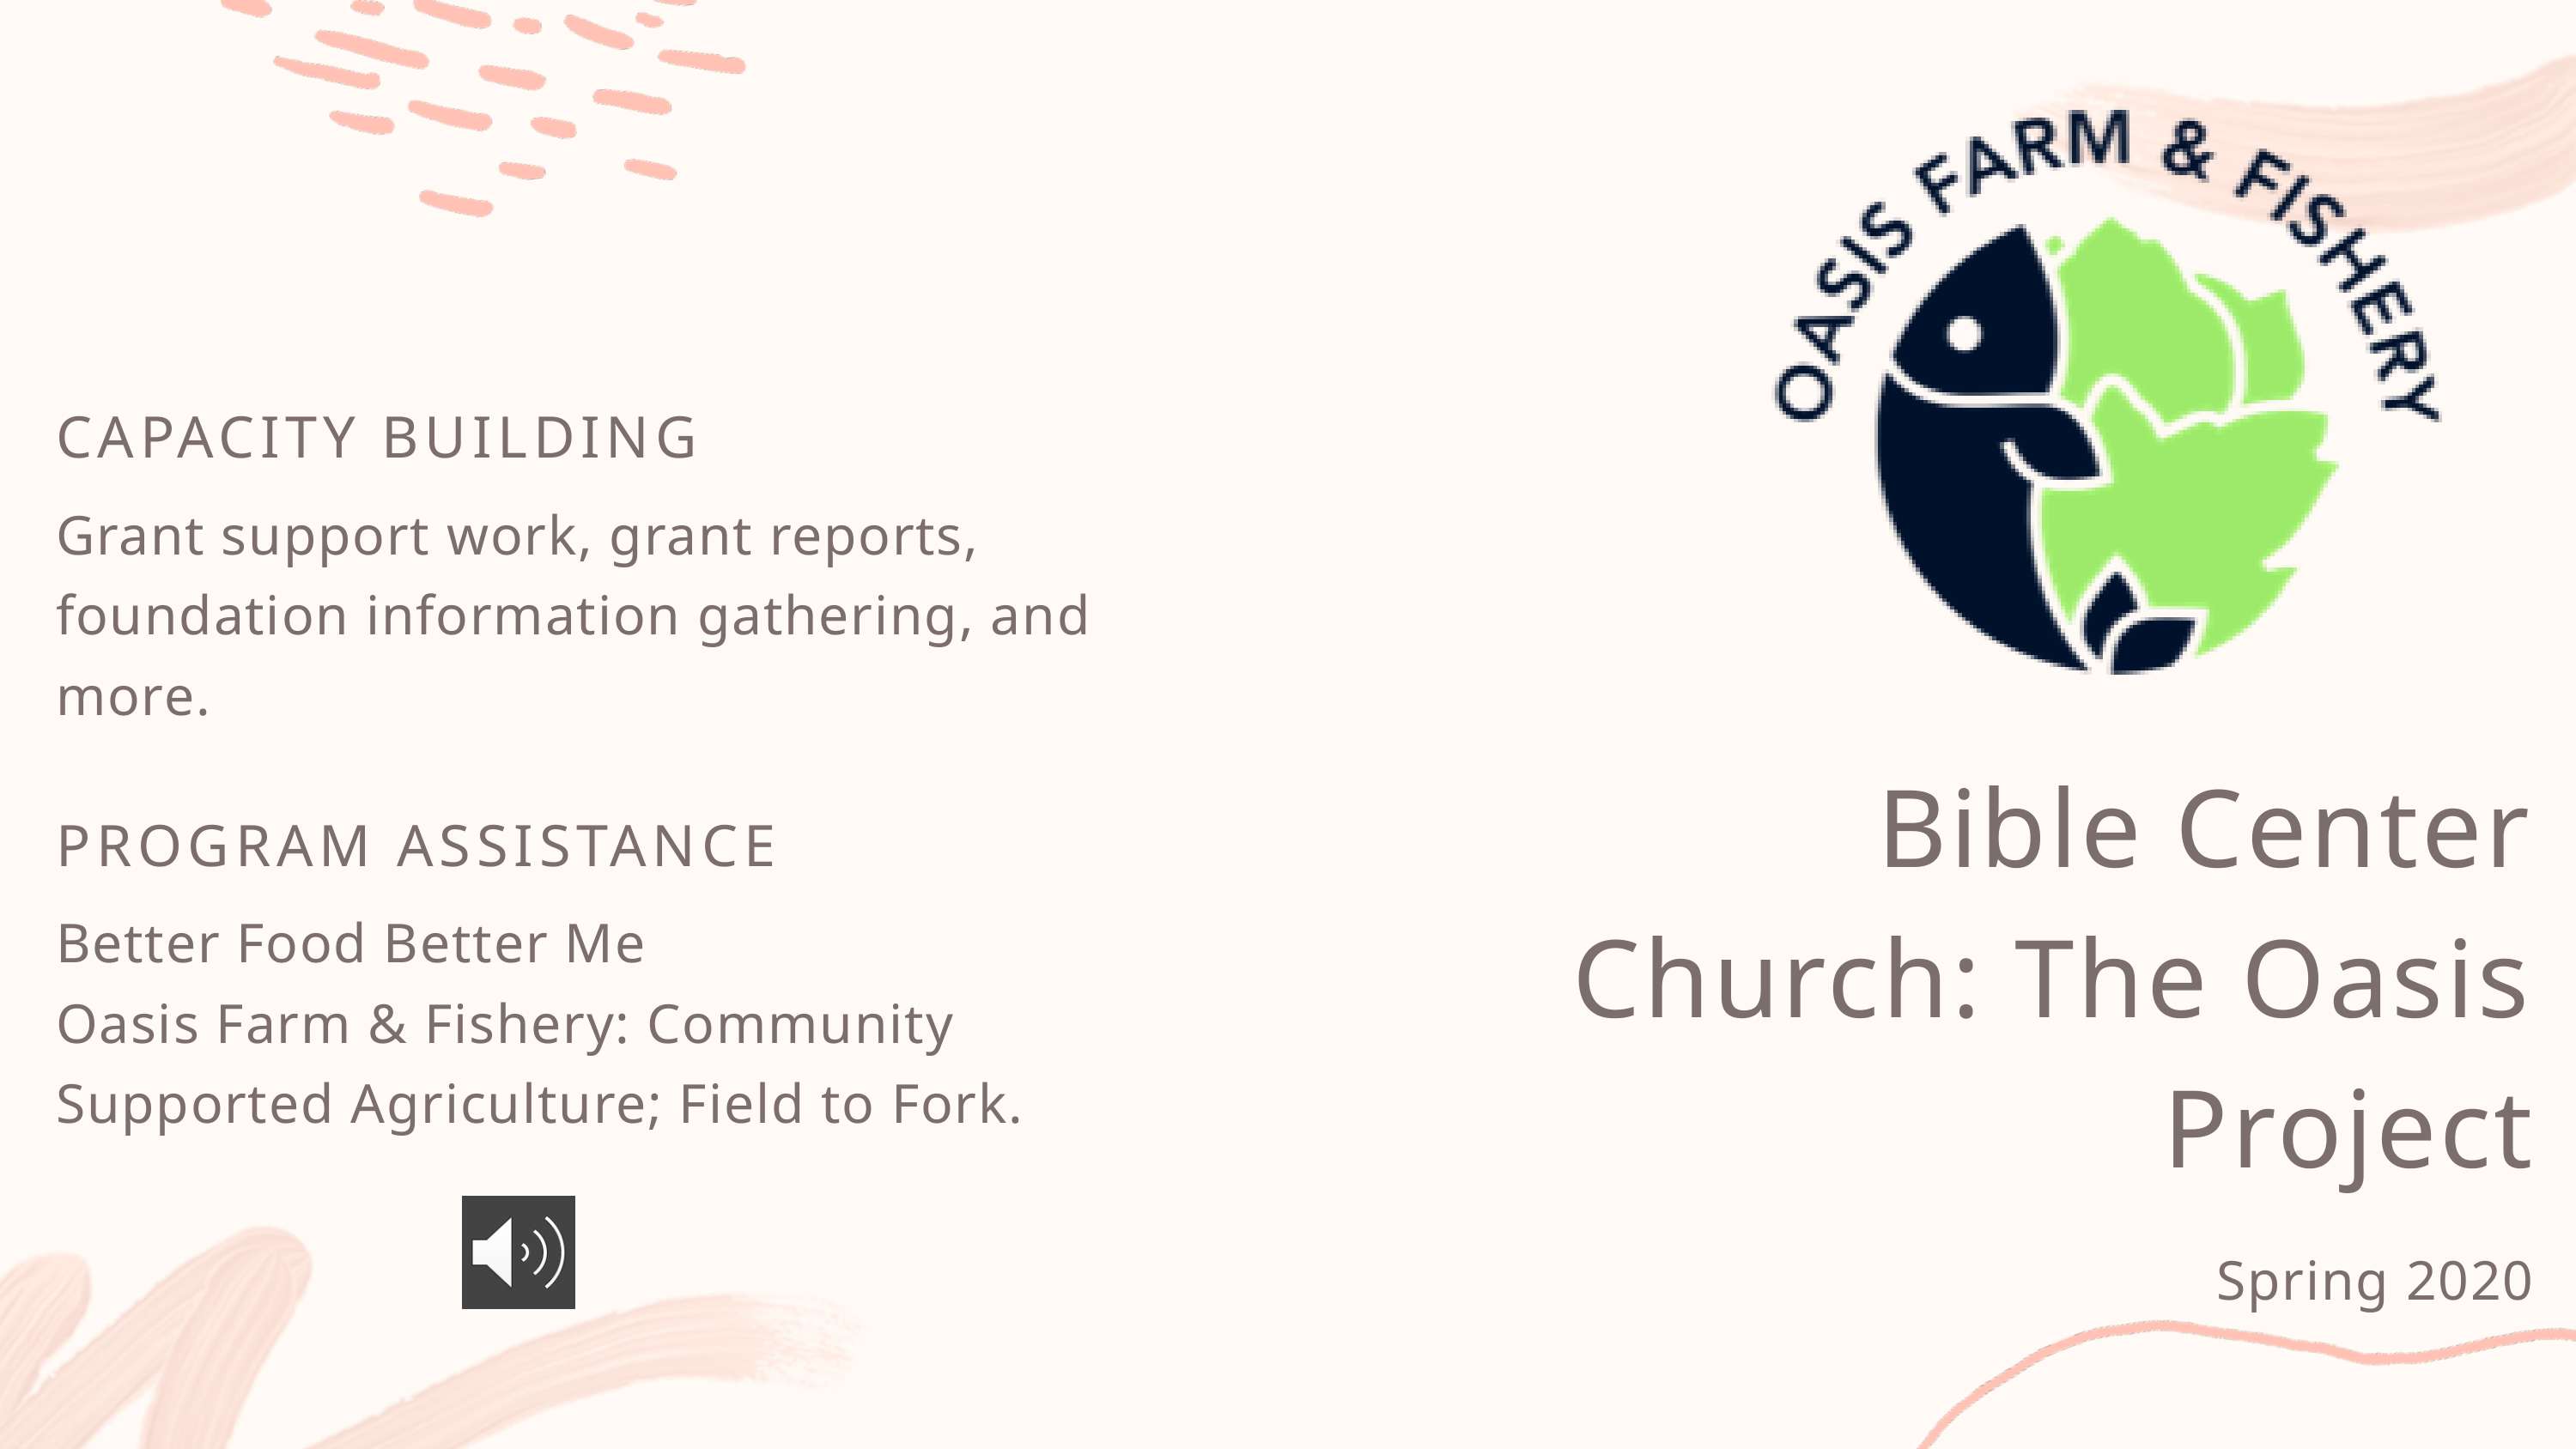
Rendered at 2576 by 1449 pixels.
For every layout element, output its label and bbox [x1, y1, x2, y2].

picture [1717, 0, 2487, 743]
picture [0, 1195, 859, 1449]
text_box [1469, 750, 2535, 1304]
text_box [55, 397, 1198, 1376]
picture [221, 0, 760, 294]
picture [1765, 1131, 2576, 1449]
